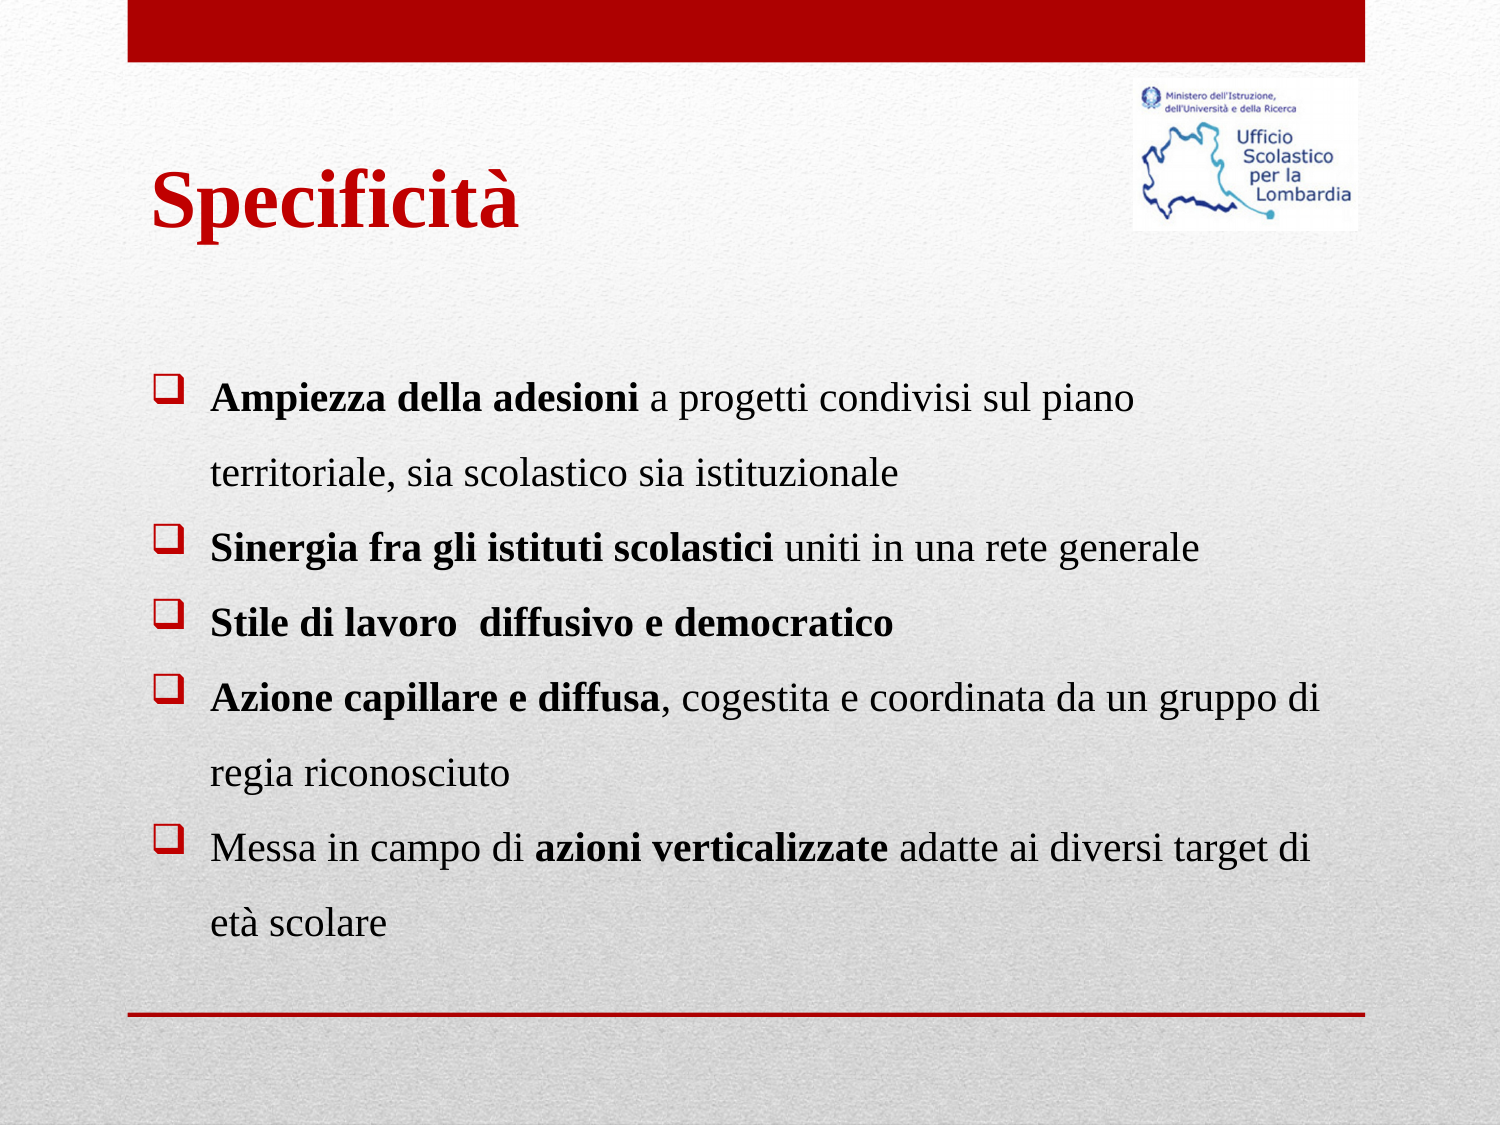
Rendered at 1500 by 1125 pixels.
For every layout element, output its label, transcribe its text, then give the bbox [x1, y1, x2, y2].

picture [1132, 77, 1358, 232]
text_box Specificità Ampiezza della adesioni a progetti condivisi sul piano territoriale, sia scolastico sia istituzionale Sinergia fra gli istituti scolastici uniti in una rete generale Stile di lavoro diffusivo e democratico Azione capillare e diffusa, cogestita e coordinata da un gruppo di regia riconosciuto Messa in campo di azioni verticalizzate adatte ai diversi target di età scolare [135, 137, 1341, 1125]
